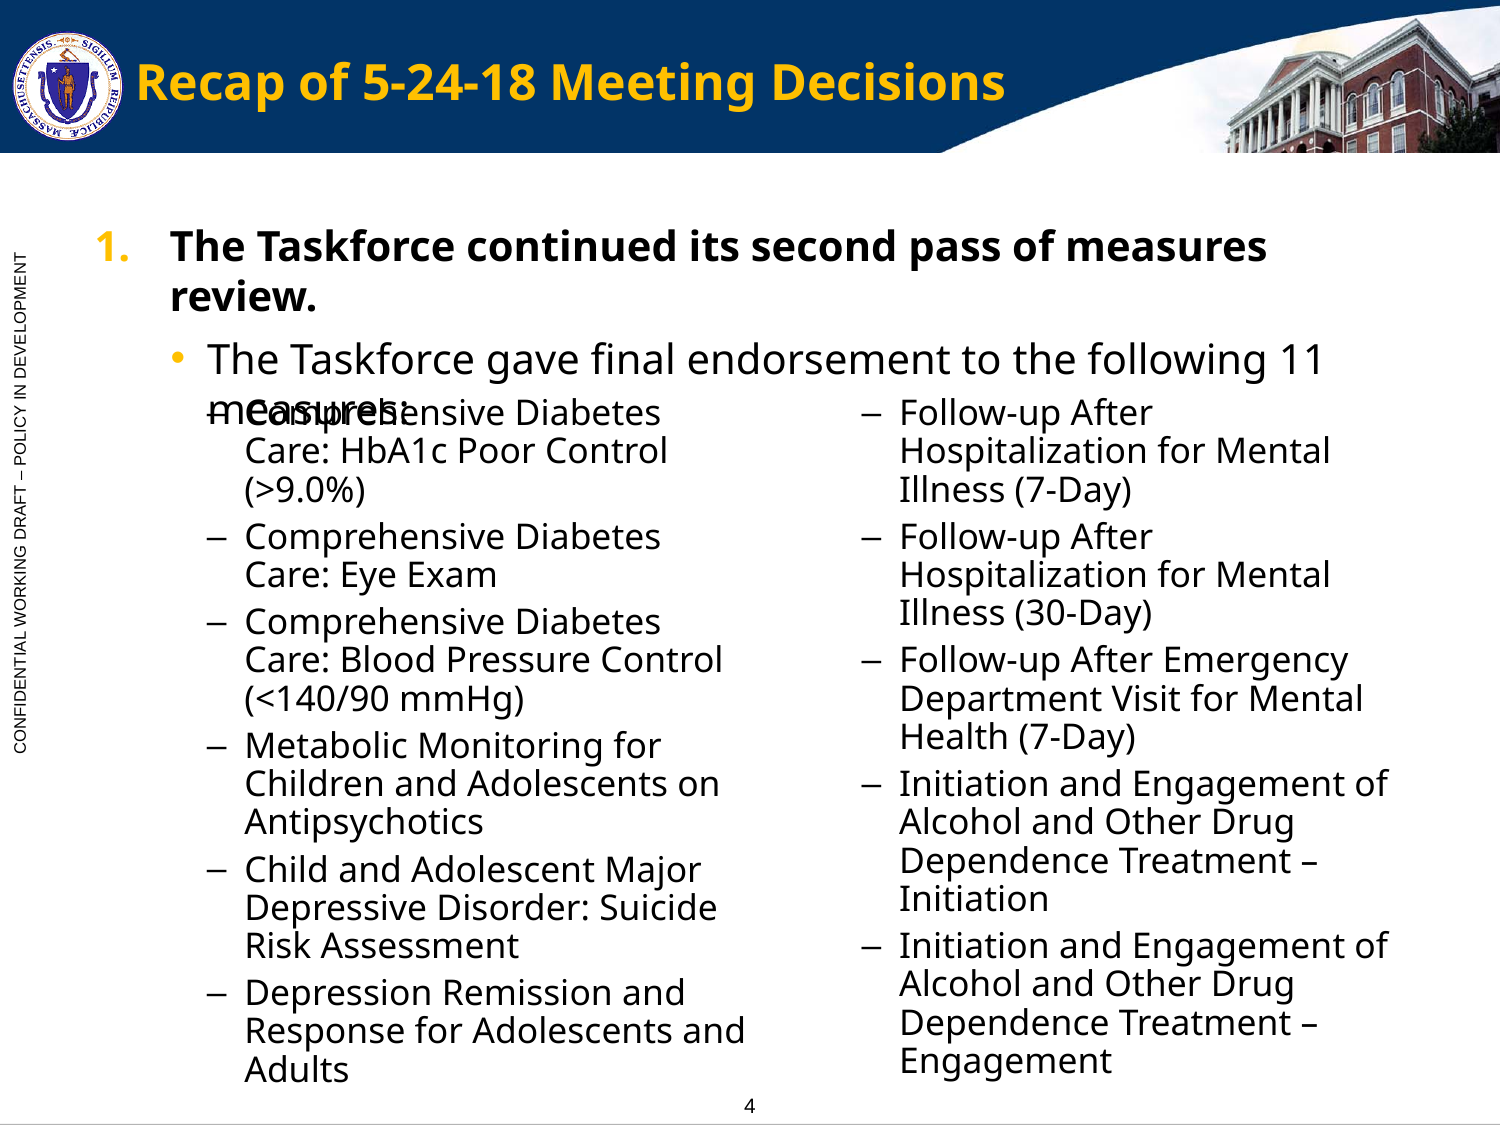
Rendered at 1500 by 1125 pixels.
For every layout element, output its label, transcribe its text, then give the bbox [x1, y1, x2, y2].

picture [0, 0, 1500, 153]
text_box Comprehensive Diabetes Care: HbA1c Poor Control (>9.0%) Comprehensive Diabetes Care: Eye Exam Comprehensive Diabetes Care: Blood Pressure Control (<140/90 mmHg) Metabolic Monitoring for Children and Adolescents on Antipsychotics Child and Adolescent Major Depressive Disorder: Suicide Risk Assessment Depression Remission and Response for Adolescents and Adults Follow-up After Hospitalization for Mental Illness (7-Day) Follow-up After Hospitalization for Mental Illness (30-Day) Follow-up After Emergency Department Visit for Mental Health (7-Day) Initiation and Engagement of Alcohol and Other Drug Dependence Treatment – Initiation Initiation and Engagement of Alcohol and Other Drug Dependence Treatment – Engagement [86, 387, 1412, 1108]
list The Taskforce continued its second pass of measures review. The Taskforce gave final endorsement to the following 11 measures: [86, 212, 1412, 387]
title Recap of 5-24-18 Meeting Decisions [120, 17, 1051, 144]
